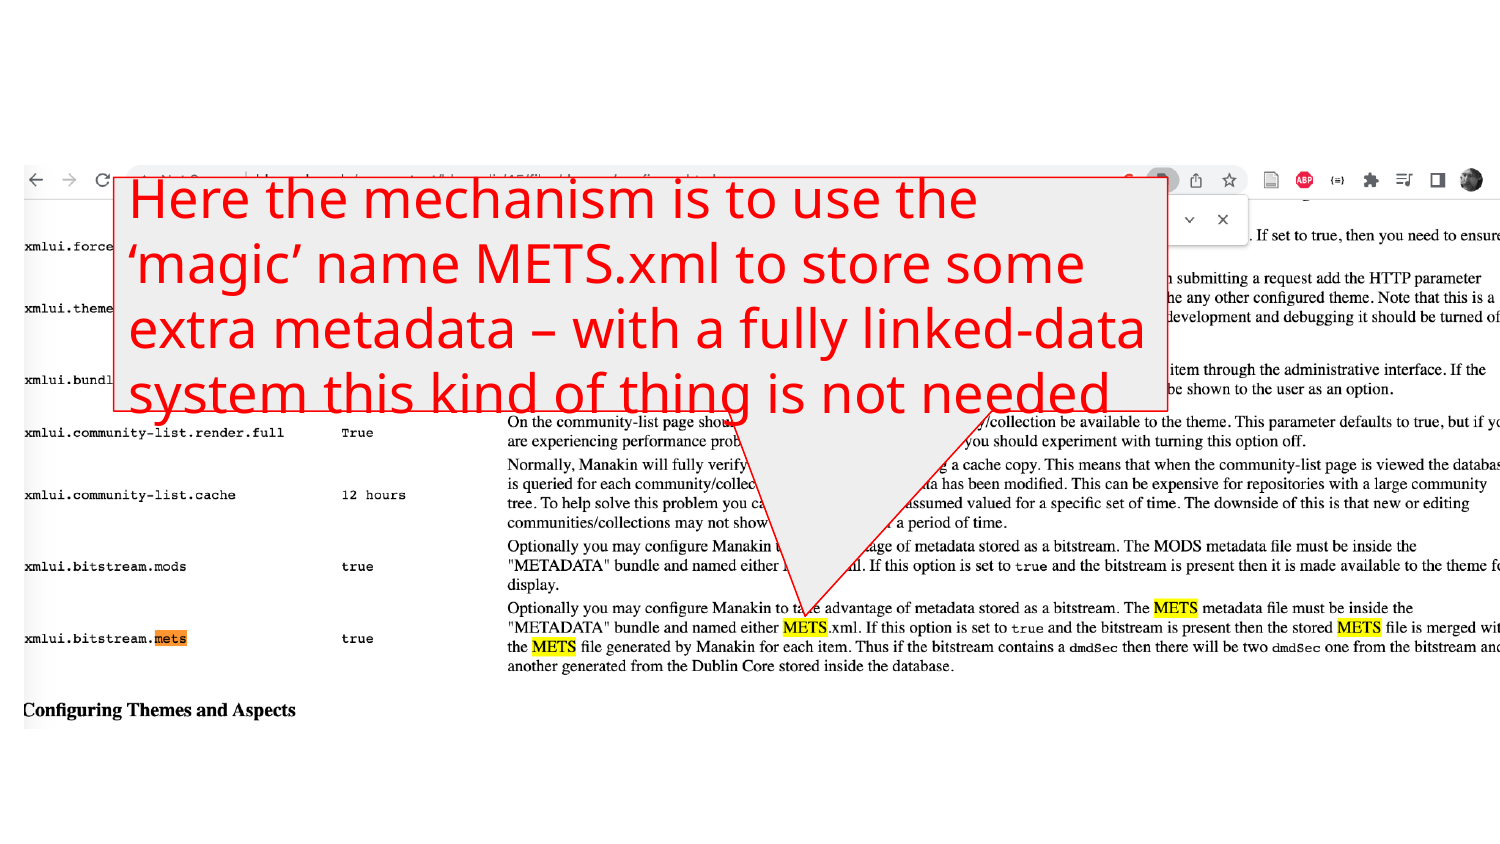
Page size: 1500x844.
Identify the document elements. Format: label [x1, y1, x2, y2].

picture [24, 165, 1500, 729]
